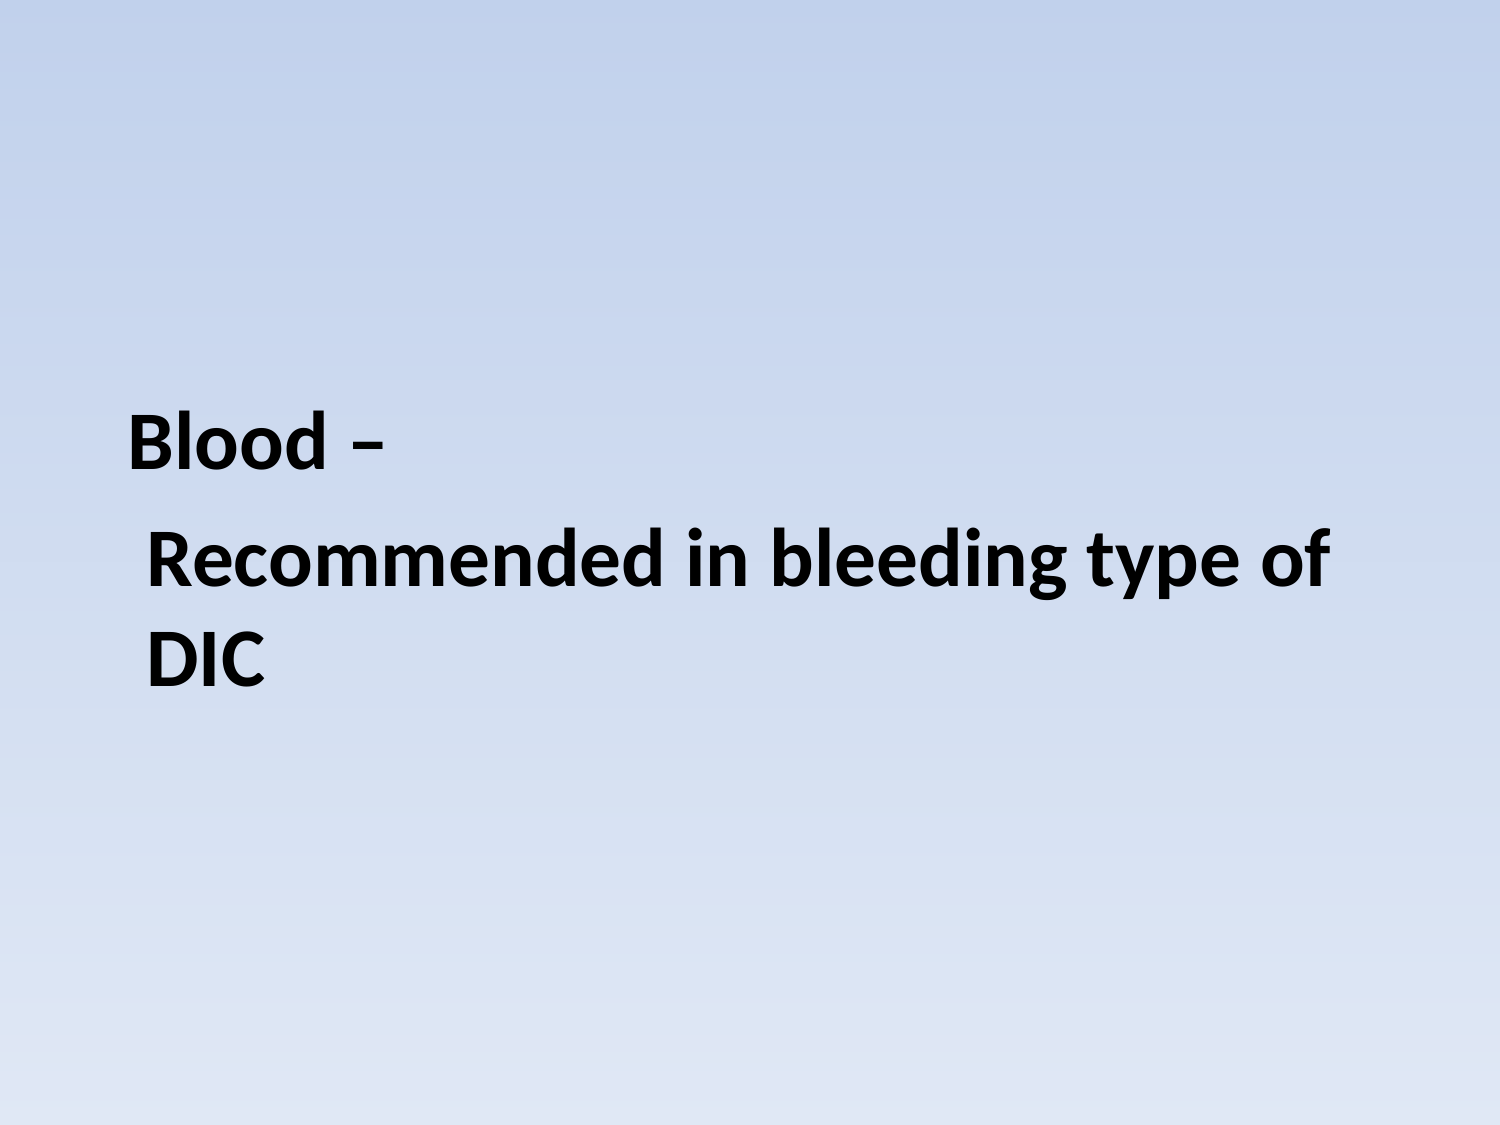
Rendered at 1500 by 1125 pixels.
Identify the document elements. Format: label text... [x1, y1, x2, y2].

list Blood – Recommended in bleeding type of DIC [75, 262, 1425, 1005]
